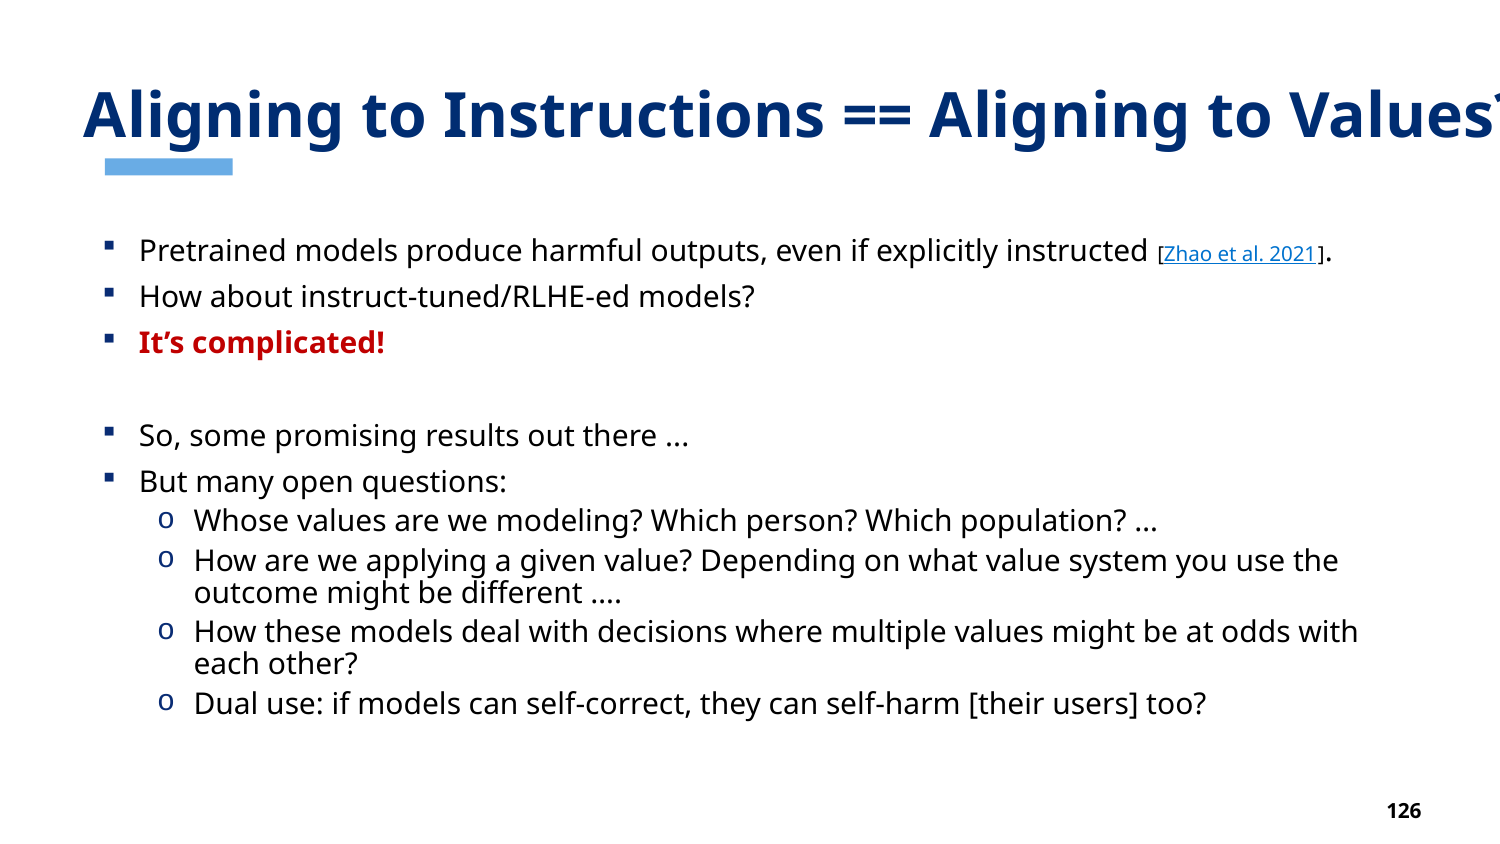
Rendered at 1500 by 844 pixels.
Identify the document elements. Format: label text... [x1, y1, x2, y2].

title Aligning to Instructions == Aligning to Values? [69, 17, 1500, 159]
list Pretrained models produce harmful outputs, even if explicitly instructed [Zhao et al. 2021]. How about instruct-tuned/RLHE-ed models? It’s complicated! So, some promising results out there ... But many open questions: Whose values are we modeling? Which person? Which population? … How are we applying a given value? Depending on what value system you use the outcome might be different …. How these models deal with decisions where multiple values might be at odds with each other? Dual use: if models can self-correct, they can self-harm [their users] too? [87, 228, 1414, 733]
